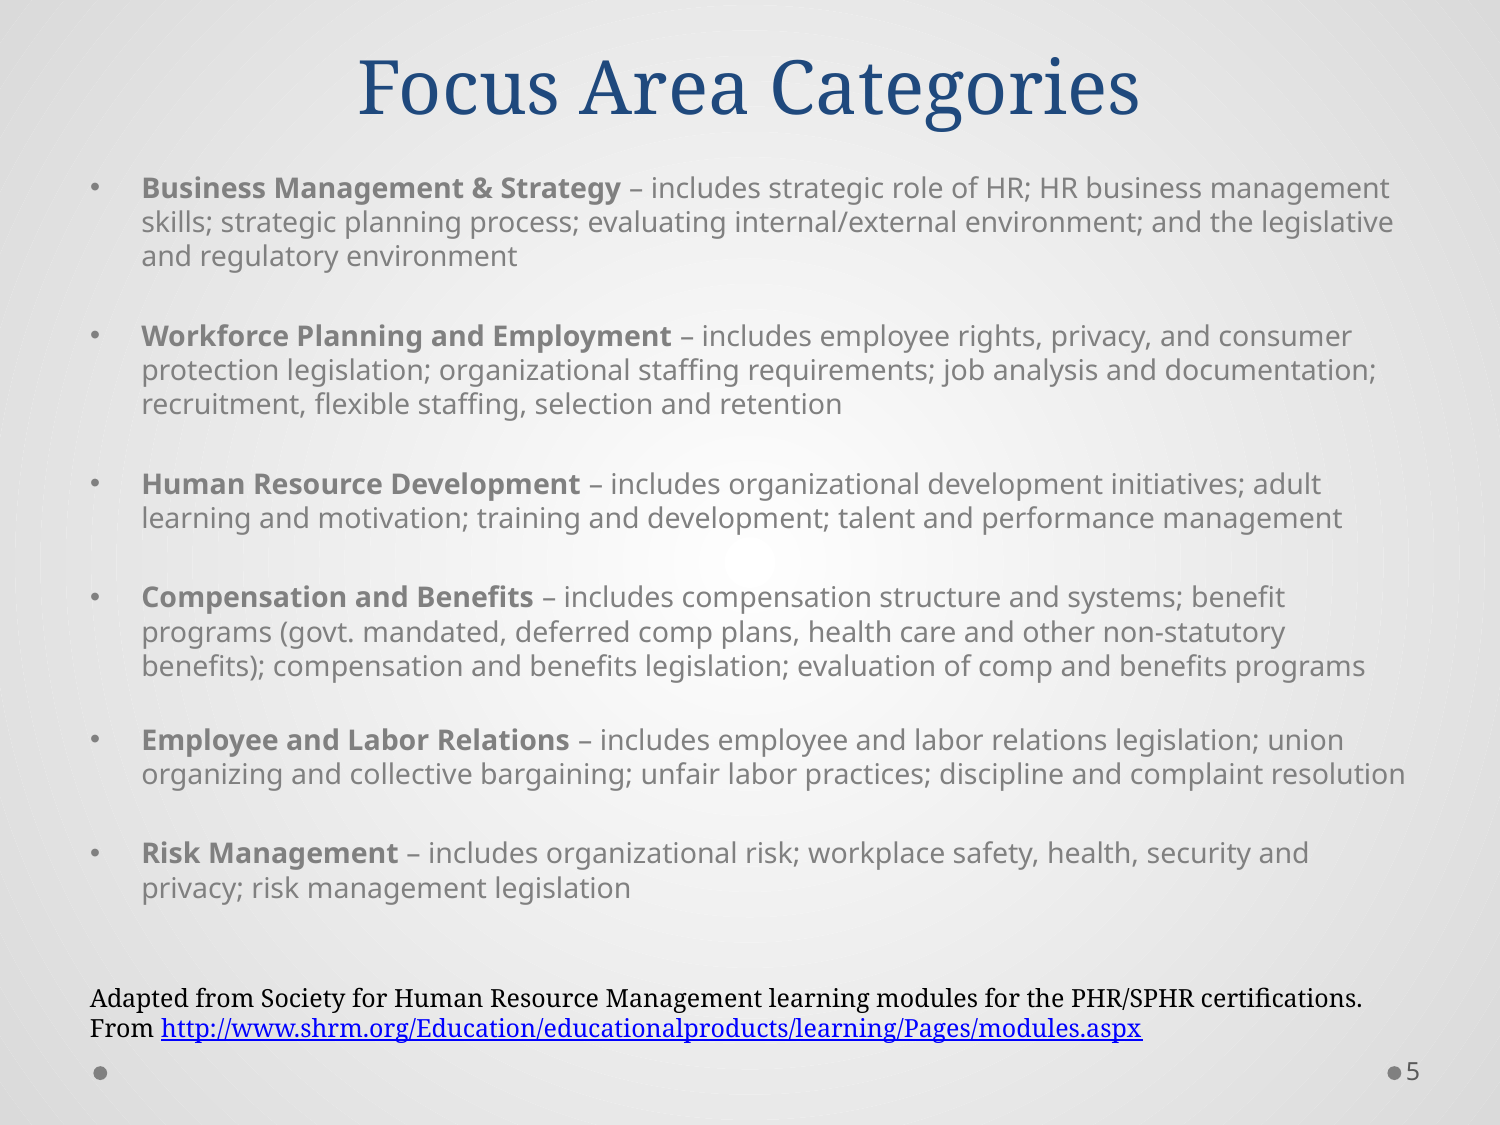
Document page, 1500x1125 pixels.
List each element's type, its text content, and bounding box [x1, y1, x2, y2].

slide_number 5 [1401, 1042, 1494, 1103]
text_box Adapted from Society for Human Resource Management learning modules for the PHR/SPHR certifications. From http://www.shrm.org/Education/educationalproducts/learning/Pages/modules.aspx [74, 975, 1425, 1054]
list Business Management & Strategy – includes strategic role of HR; HR business management skills; strategic planning process; evaluating internal/external environment; and the legislative and regulatory environment Workforce Planning and Employment – includes employee rights, privacy, and consumer protection legislation; organizational staffing requirements; job analysis and documentation; recruitment, flexible staffing, selection and retention Human Resource Development – includes organizational development initiatives; adult learning and motivation; training and development; talent and performance management Compensation and Benefits – includes compensation structure and systems; benefit programs (govt. mandated, deferred comp plans, health care and other non-statutory benefits); compensation and benefits legislation; evaluation of comp and benefits programs Employee and Labor Relations – includes employee and labor relations legislation; union organizing and collective bargaining; unfair labor practices; discipline and complaint resolution Risk Management – includes organizational risk; workplace safety, health, security and privacy; risk management legislation [75, 162, 1425, 950]
title Focus Area Categories [75, 0, 1425, 138]
